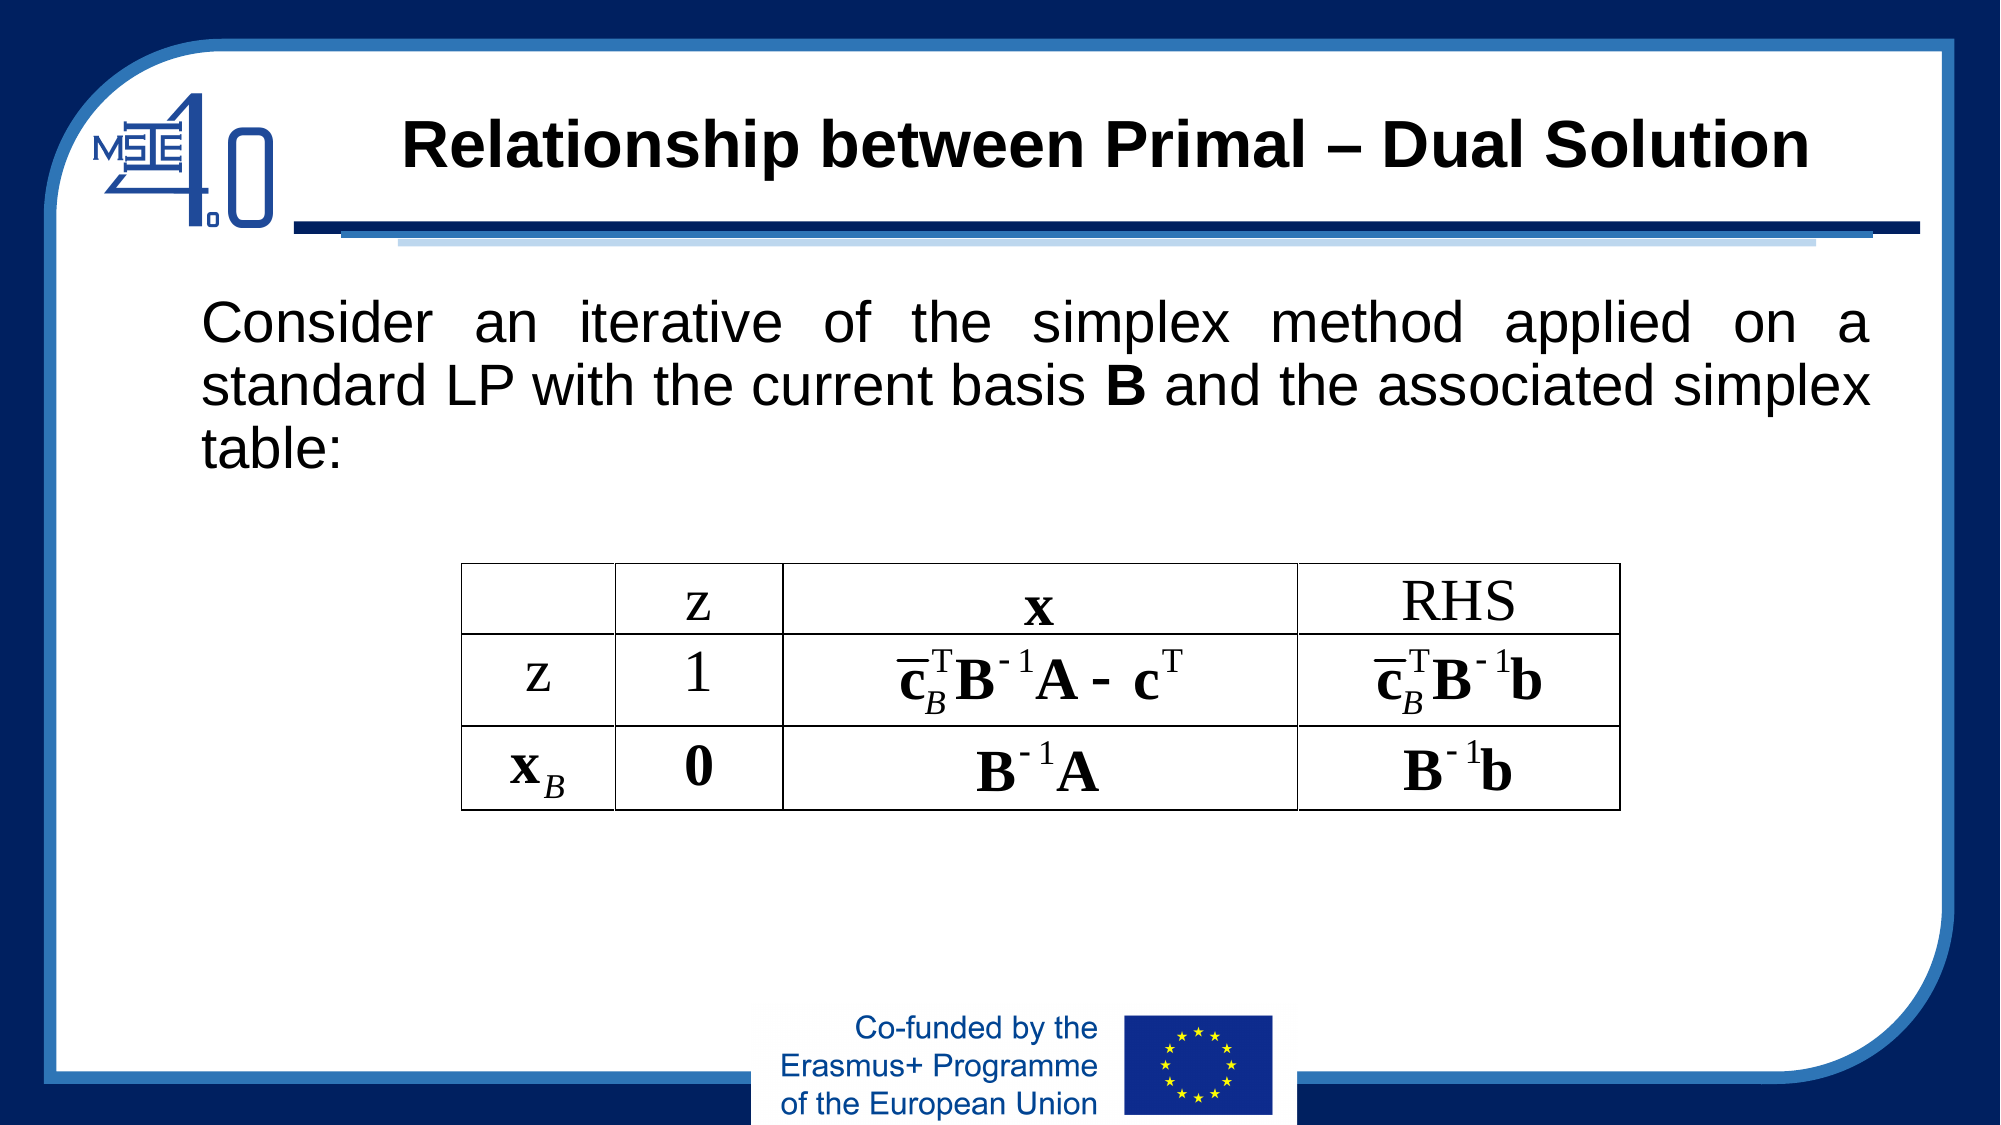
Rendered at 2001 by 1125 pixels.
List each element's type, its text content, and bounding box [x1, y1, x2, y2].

list Consider an iterative of the simplex method applied on a standard LP with the current basis B and the associated simplex table: [186, 285, 1888, 992]
picture [194, 562, 1888, 864]
title Relationship between Primal – Dual Solution [294, 73, 1921, 220]
picture [751, 1003, 1298, 1125]
